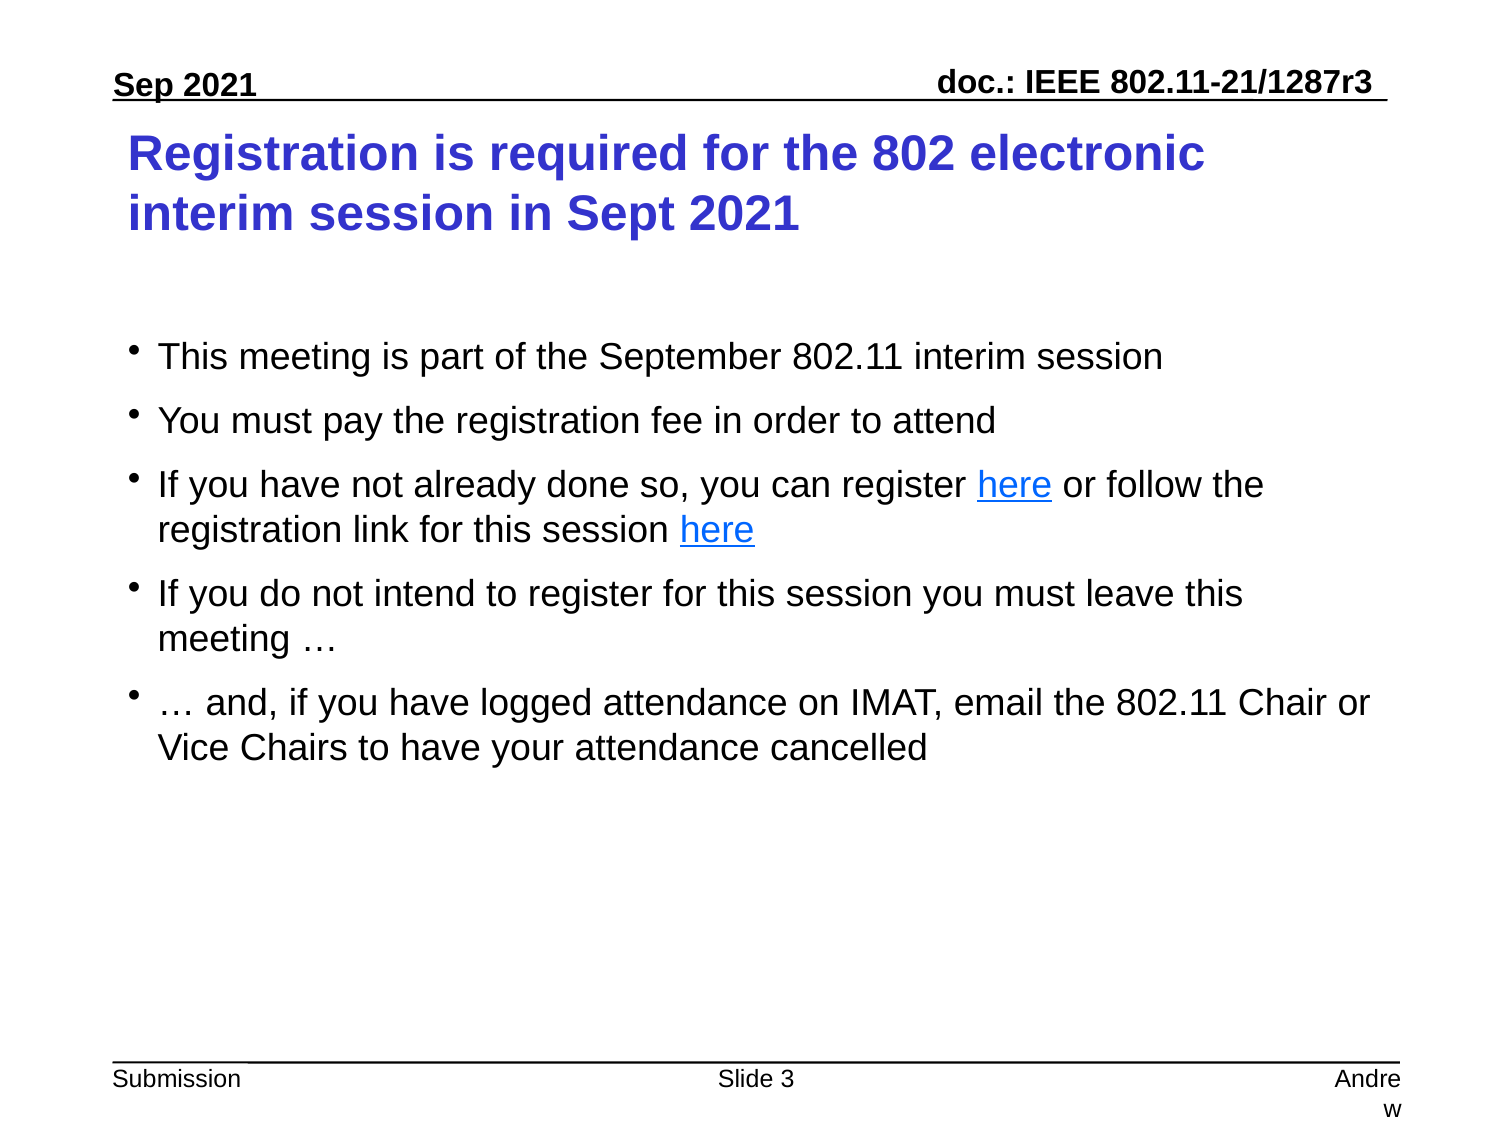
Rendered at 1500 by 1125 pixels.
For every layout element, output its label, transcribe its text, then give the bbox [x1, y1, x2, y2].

slide_number Slide 3 [709, 1061, 803, 1093]
footer Andrew Myles, Cisco [1320, 1061, 1402, 1093]
list This meeting is part of the September 802.11 interim session You must pay the registration fee in order to attend If you have not already done so, you can register here or follow the registration link for this session here If you do not intend to register for this session you must leave this meeting … … and, if you have logged attendance on IMAT, email the 802.11 Chair or Vice Chairs to have your attendance cancelled [112, 324, 1388, 1000]
title Registration is required for the 802 electronic interim session in Sept 2021 [112, 112, 1388, 288]
